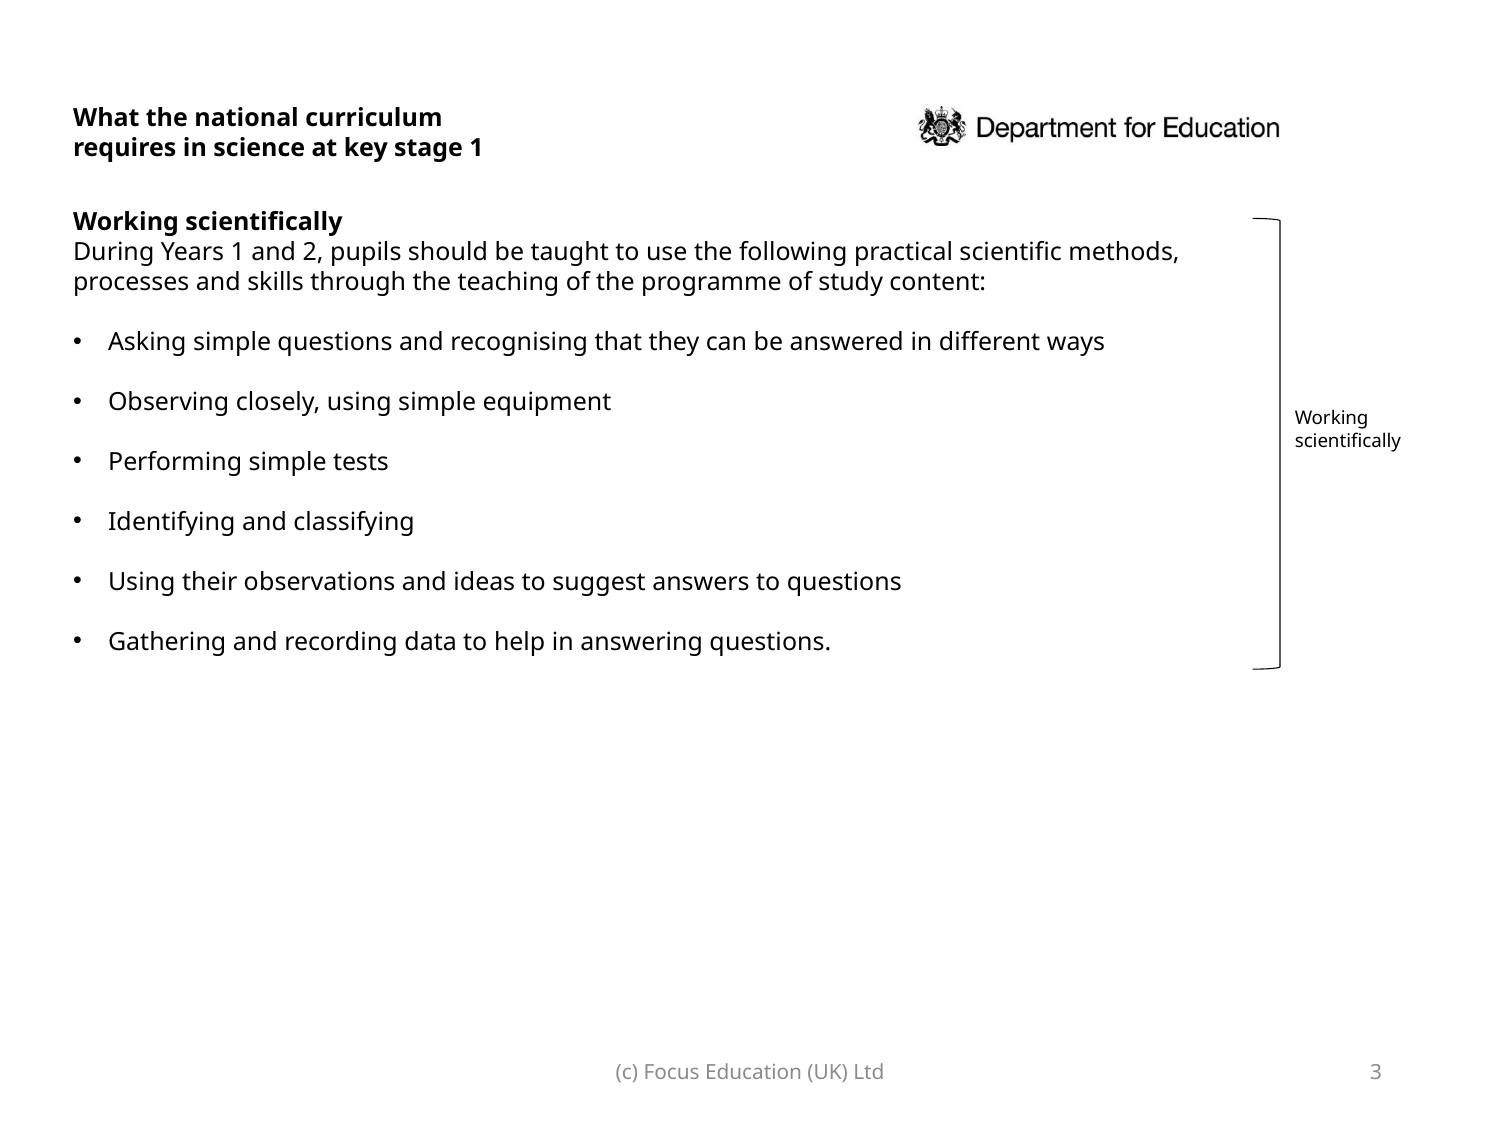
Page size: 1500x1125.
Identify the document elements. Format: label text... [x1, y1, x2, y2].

text_box Working scientifically [1280, 398, 1471, 459]
footer (c) Focus Education (UK) Ltd [496, 1042, 1004, 1103]
text_box [1252, 217, 1281, 670]
picture [915, 106, 1280, 146]
slide_number 3 [1059, 1042, 1397, 1103]
text_box What the national curriculum requires in science at key stage 1 Working scientifically During Years 1 and 2, pupils should be taught to use the following practical scientific methods, processes and skills through the teaching of the programme of study content: Asking simple questions and recognising that they can be answered in different ways Observing closely, using simple equipment Performing simple tests Identifying and classifying Using their observations and ideas to suggest answers to questions Gathering and recording data to help in answering questions. [58, 93, 1310, 663]
